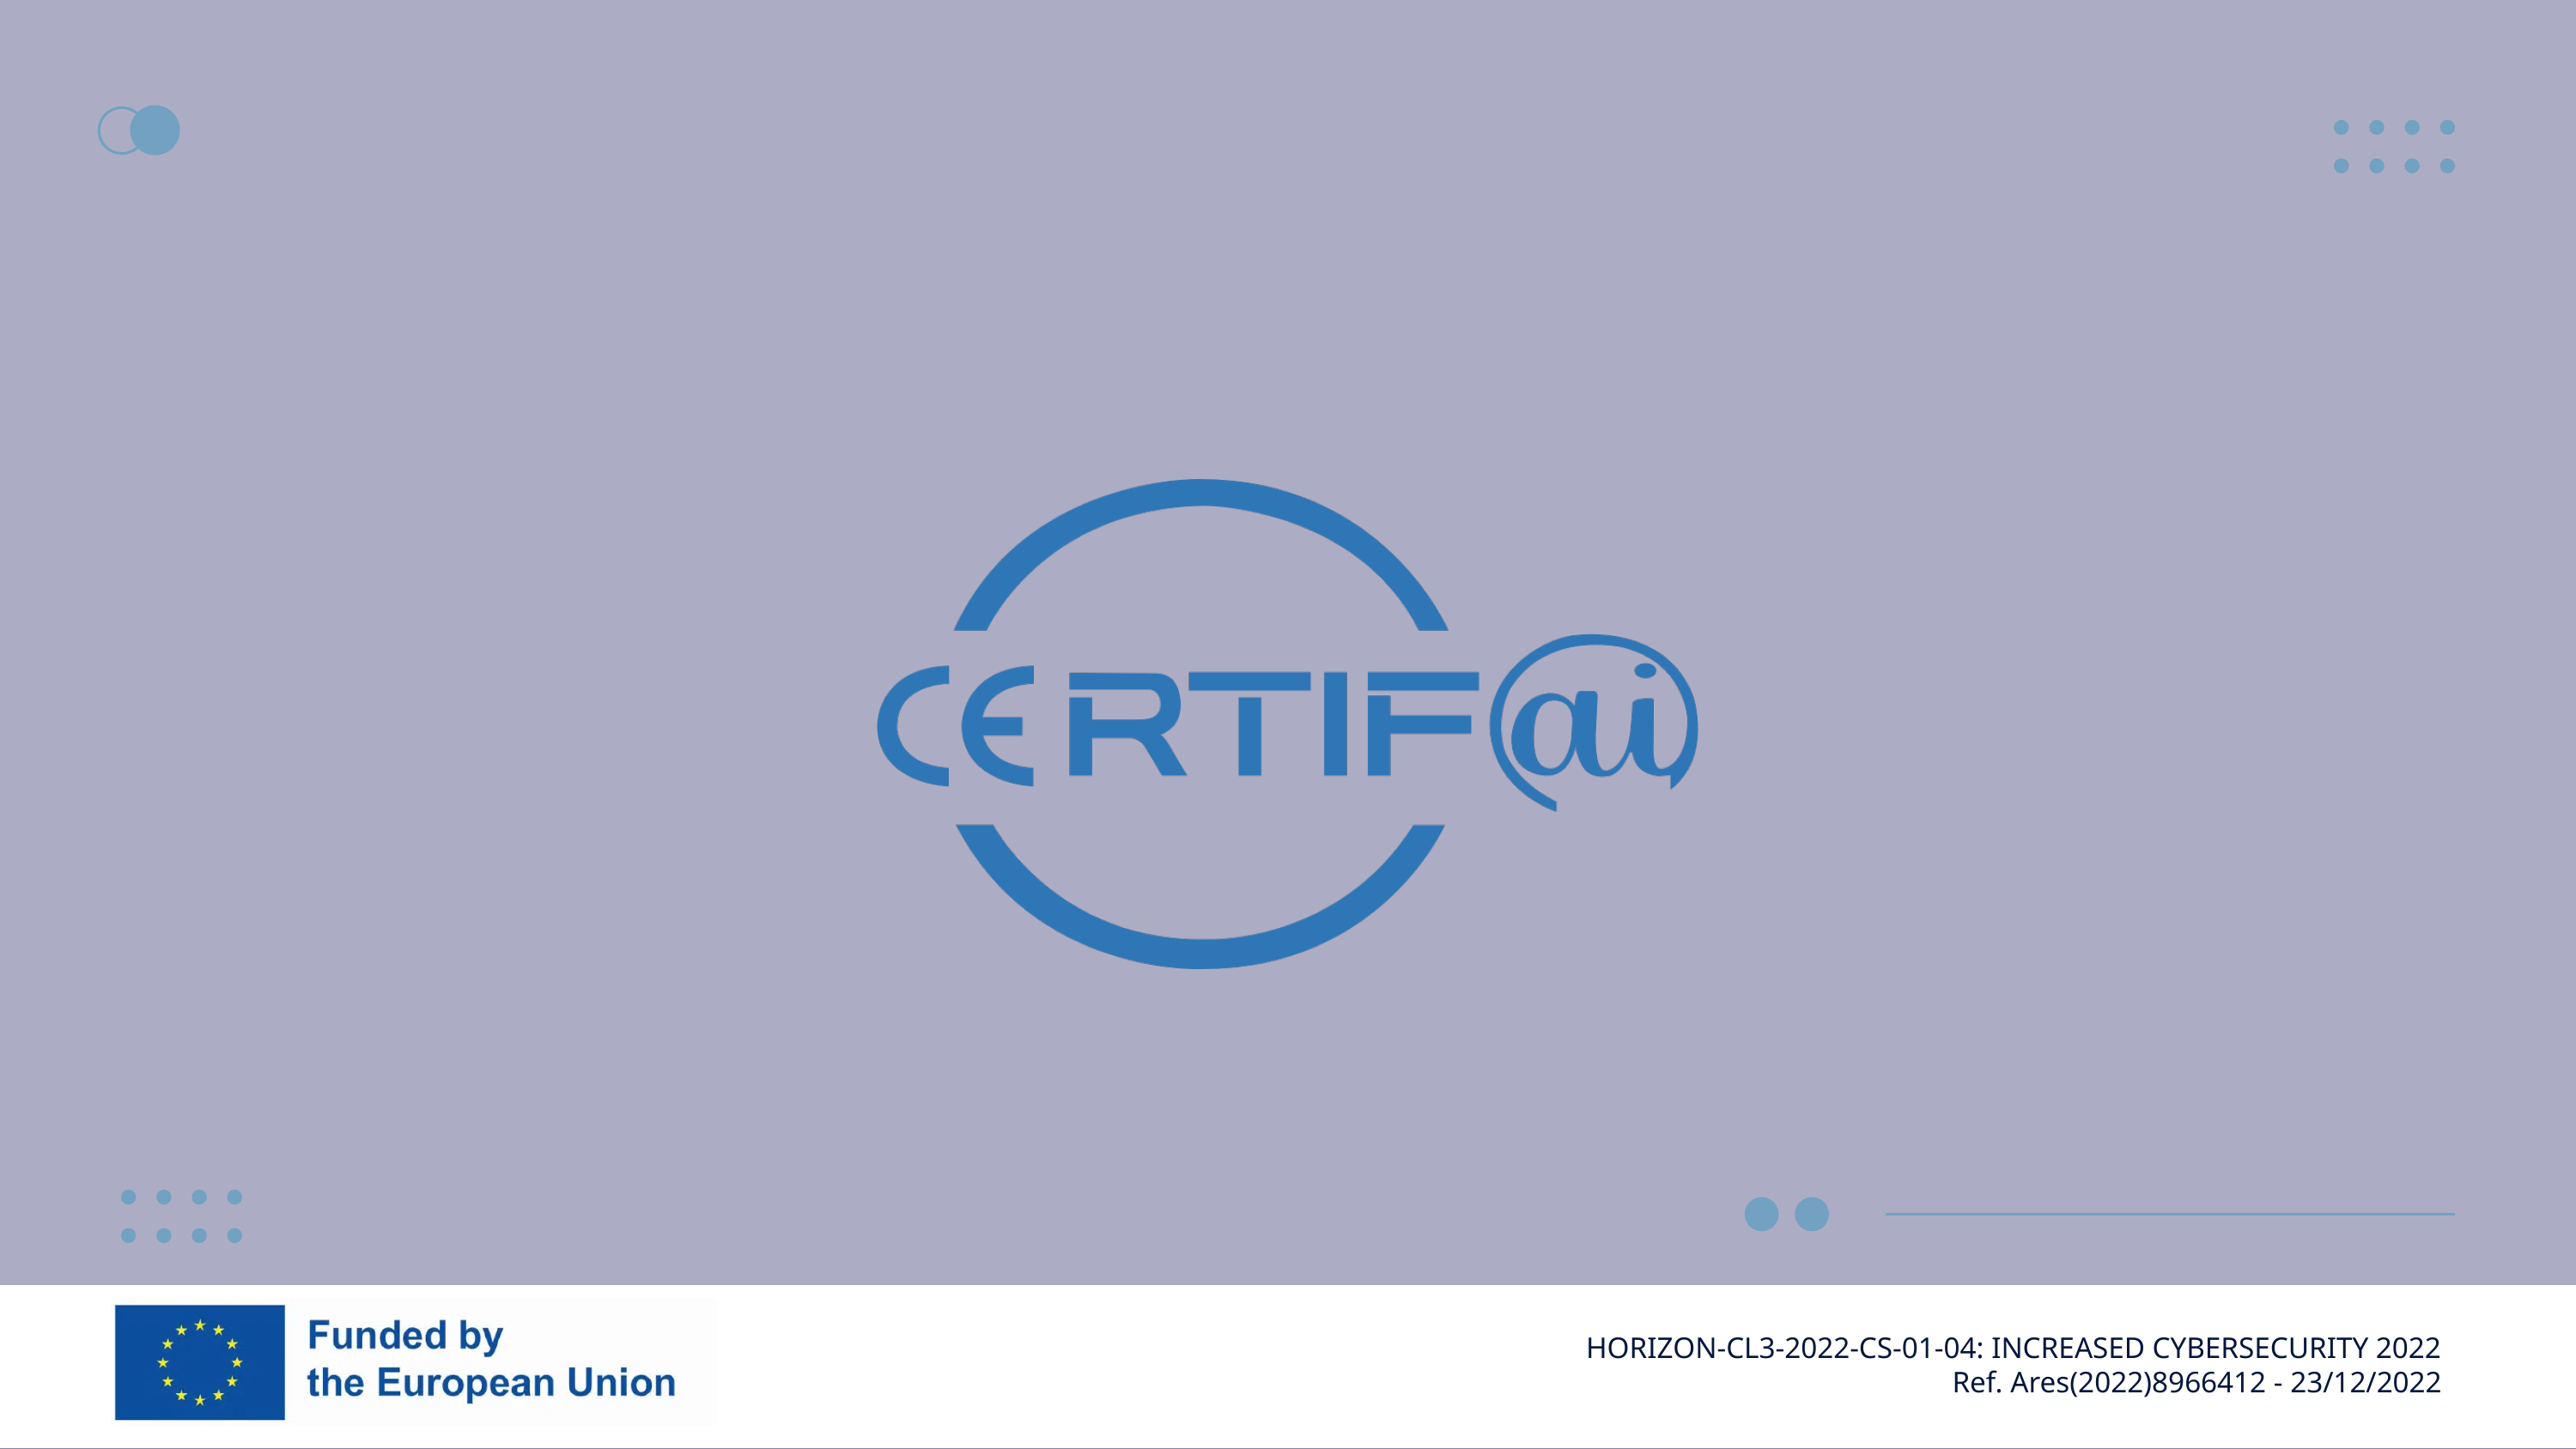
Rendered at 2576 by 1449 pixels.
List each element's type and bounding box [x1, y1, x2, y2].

text_box [111, 1298, 717, 1427]
text_box [120, 119, 2456, 1244]
text_box [1744, 1197, 1830, 1232]
picture [0, 0, 2576, 1449]
